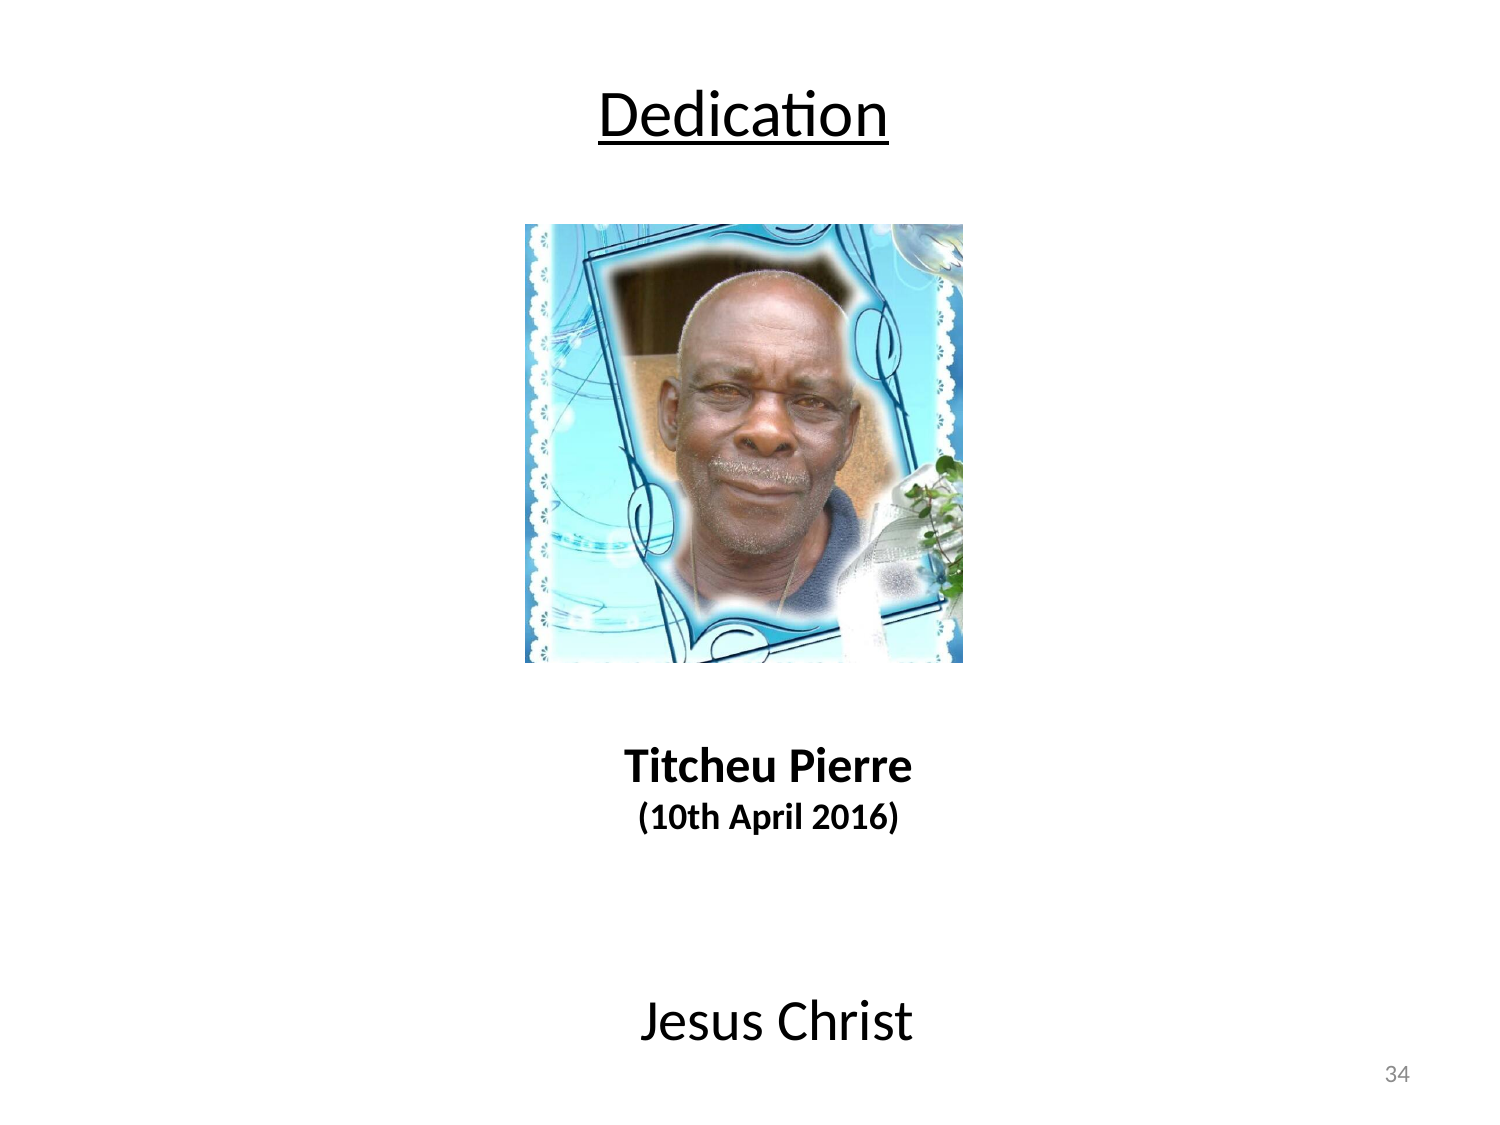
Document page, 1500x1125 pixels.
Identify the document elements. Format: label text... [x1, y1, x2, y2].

text_box Dedication [412, 62, 1075, 158]
picture [524, 224, 963, 663]
slide_number 34 [1074, 1042, 1425, 1103]
text_box Jesus Christ [512, 975, 1043, 1060]
text_box Titcheu Pierre (10th April 2016) [600, 724, 938, 845]
